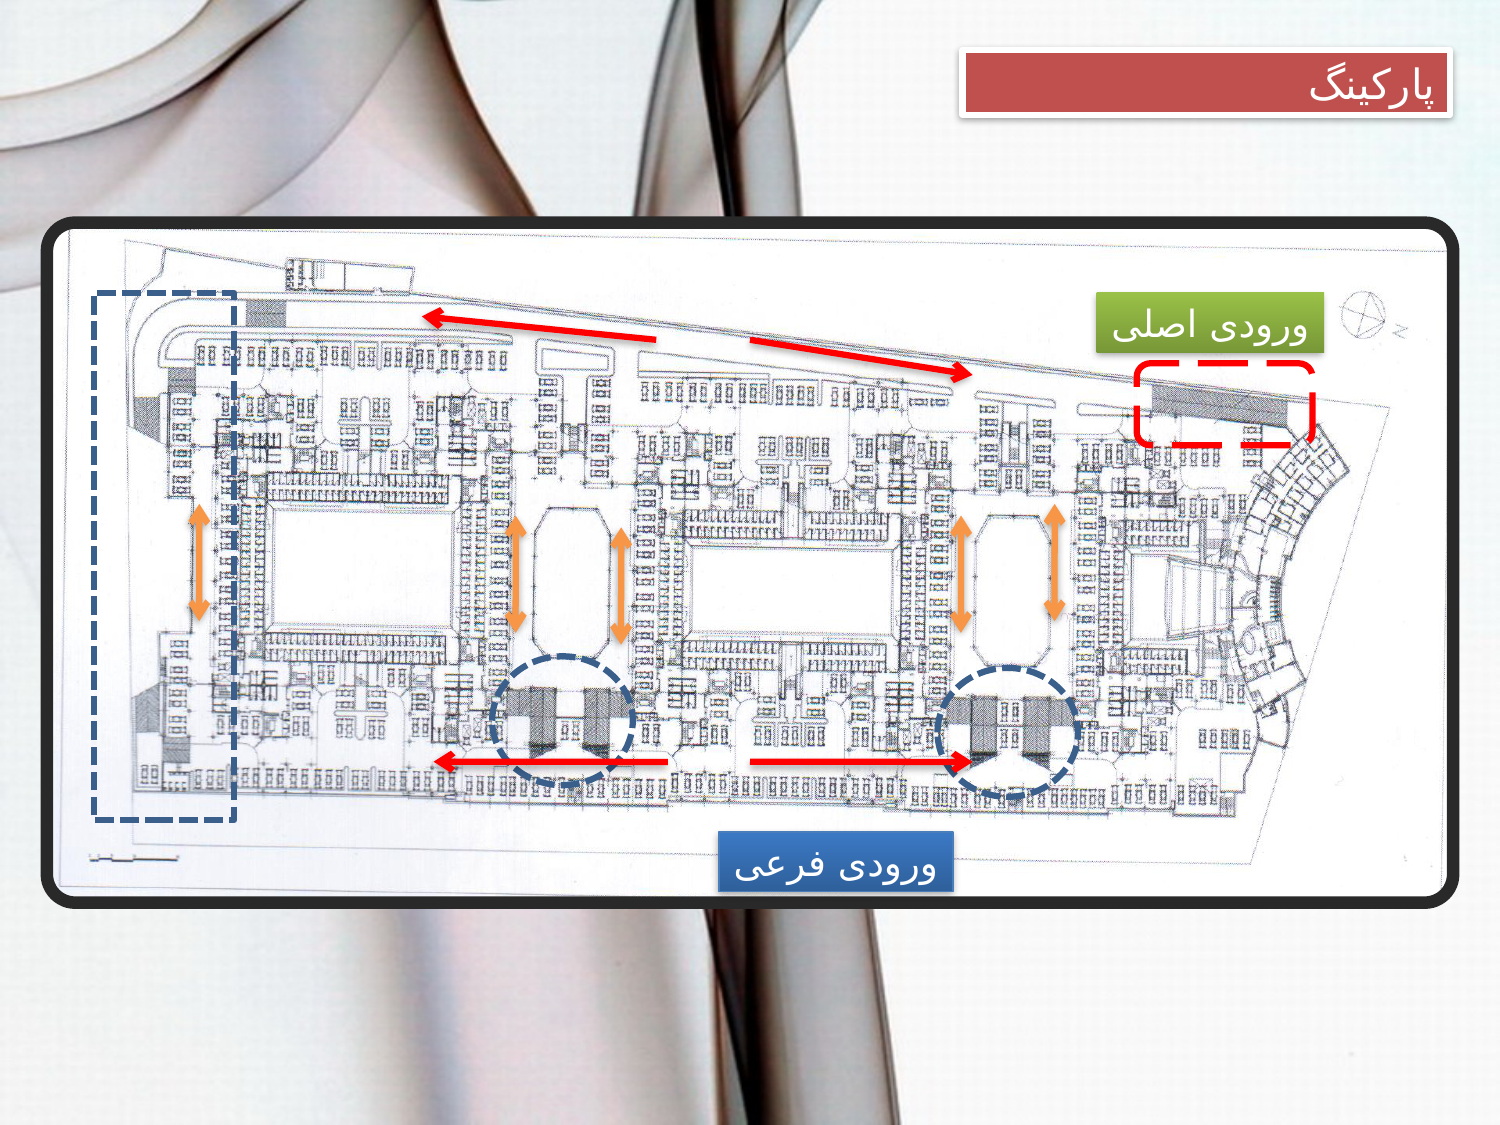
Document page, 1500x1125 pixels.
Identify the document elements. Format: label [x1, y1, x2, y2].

picture [0, 0, 1500, 1125]
text_box [749, 339, 973, 376]
text_box [421, 316, 657, 341]
